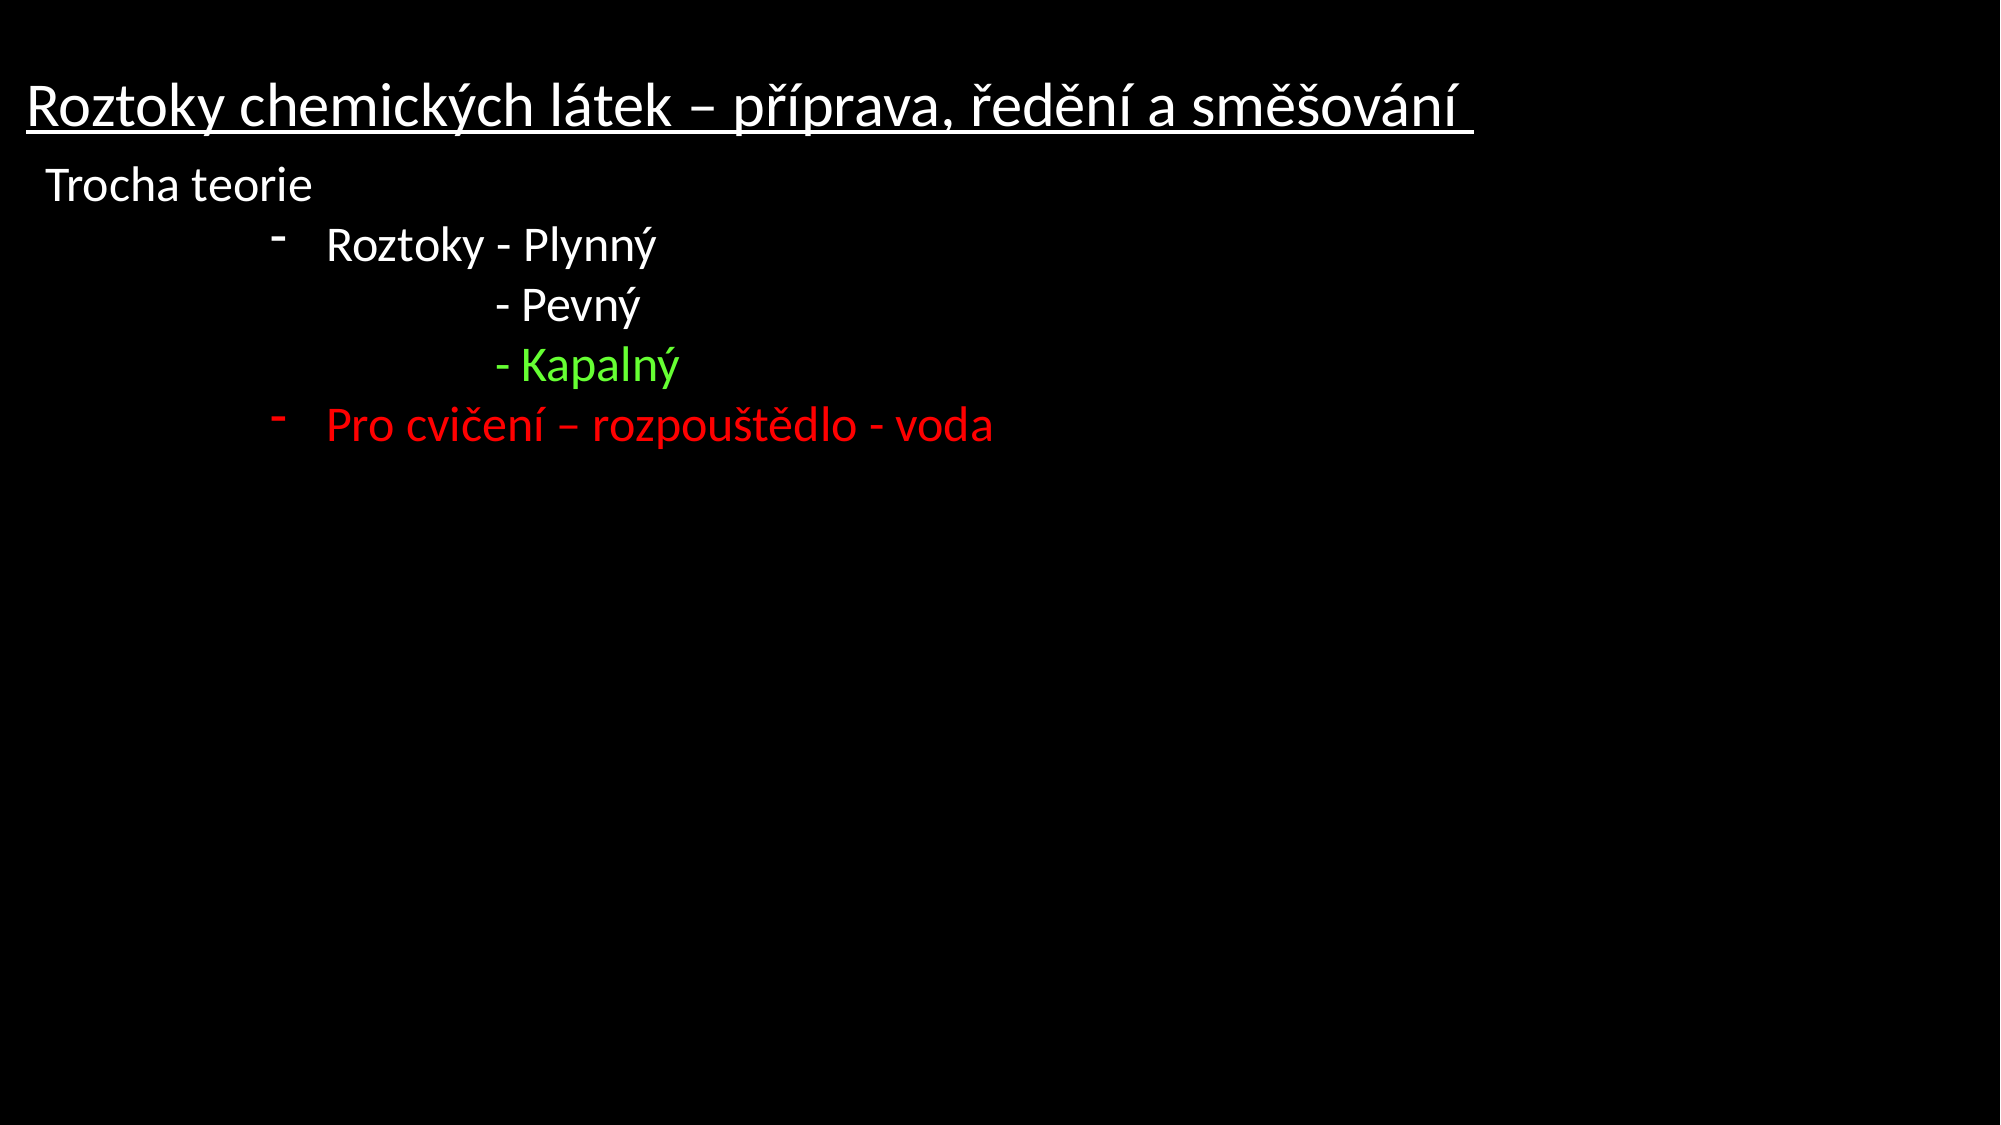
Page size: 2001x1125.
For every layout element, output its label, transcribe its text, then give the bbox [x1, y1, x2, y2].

text_box Roztoky chemických látek – příprava, ředění a směšování [0, 0, 1501, 203]
text_box Trocha teorie Roztoky - Plynný - Pevný - Kapalný Pro cvičení – rozpouštědlo - voda [30, 144, 1500, 459]
